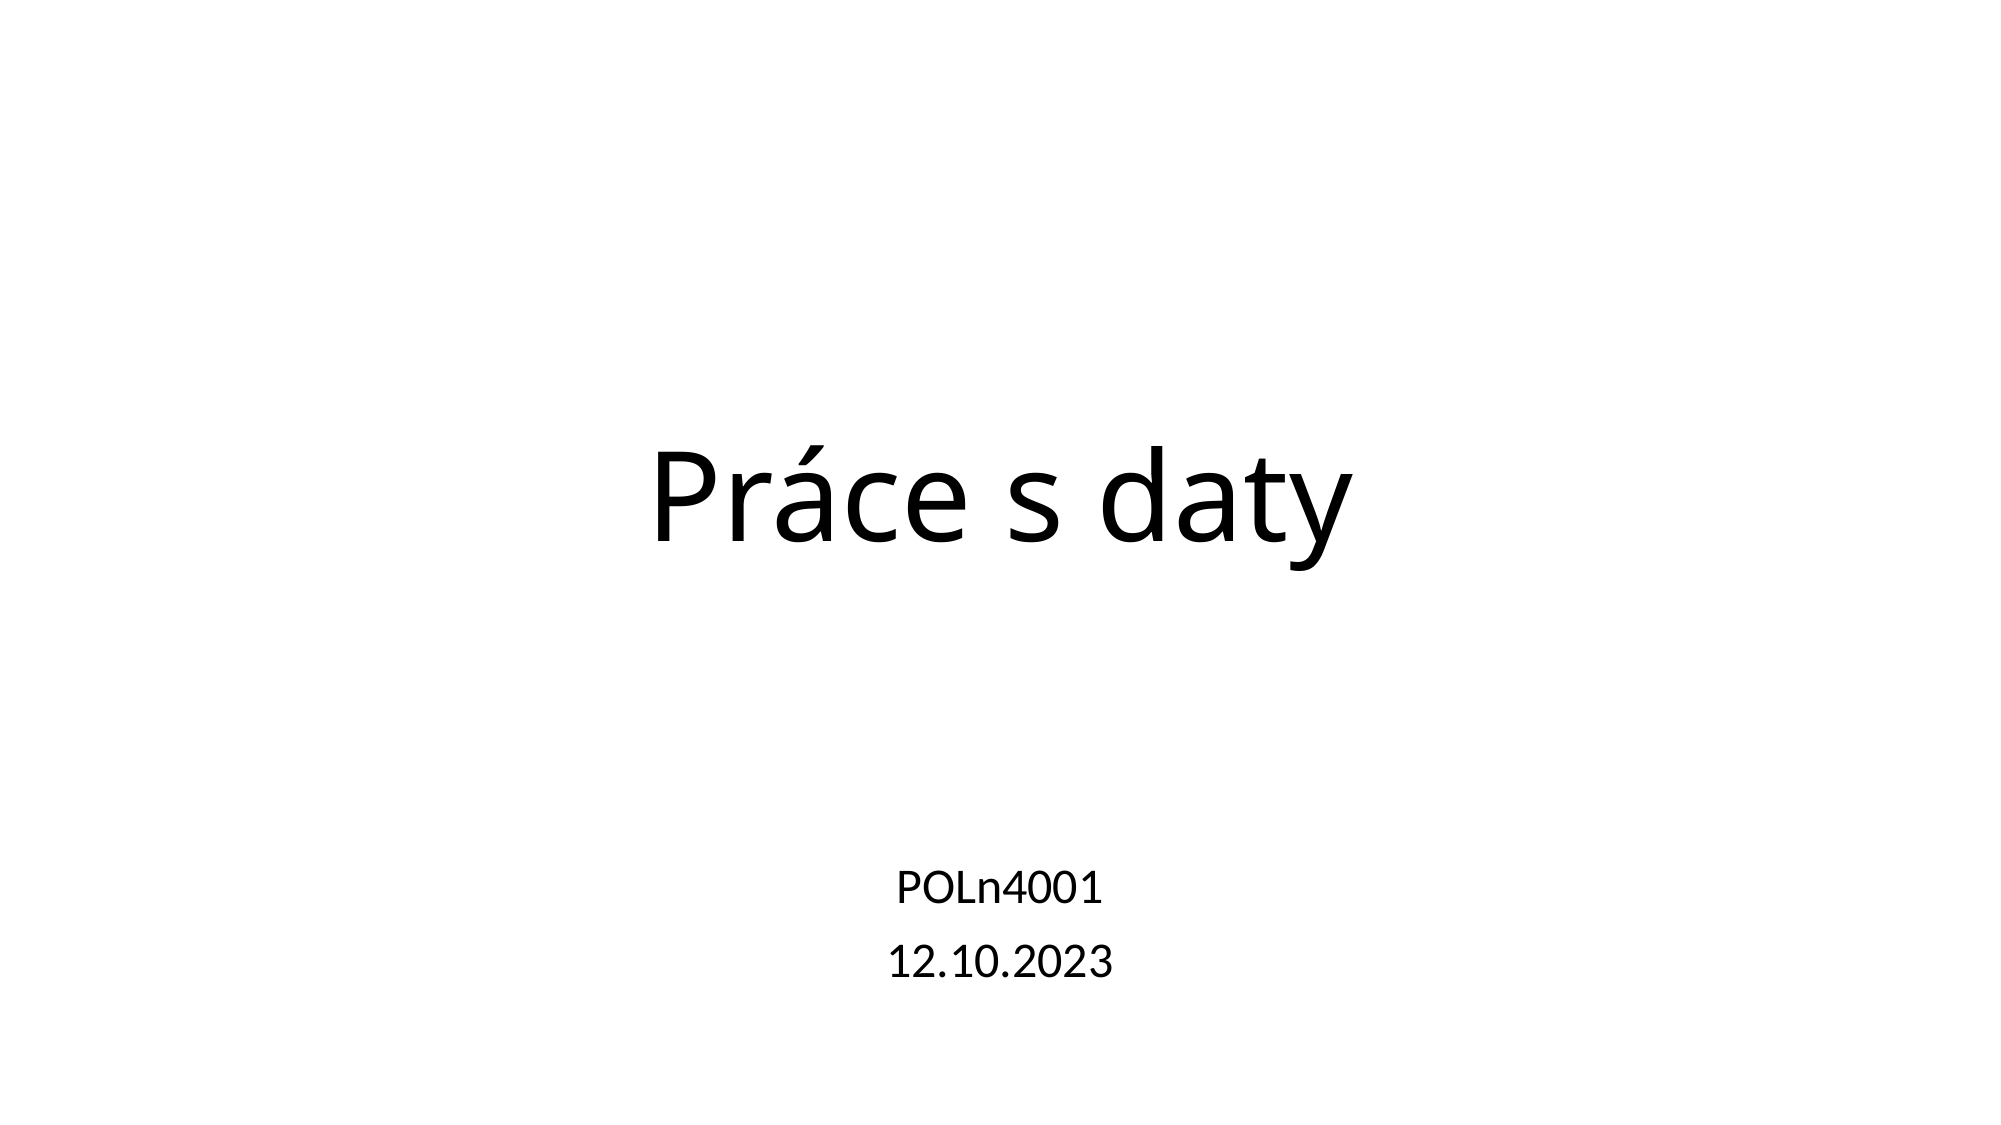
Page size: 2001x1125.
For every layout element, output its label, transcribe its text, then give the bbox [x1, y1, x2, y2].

subtitle POLn4001 12.10.2023 [249, 852, 1750, 1124]
title Práce s daty [249, 184, 1750, 576]
